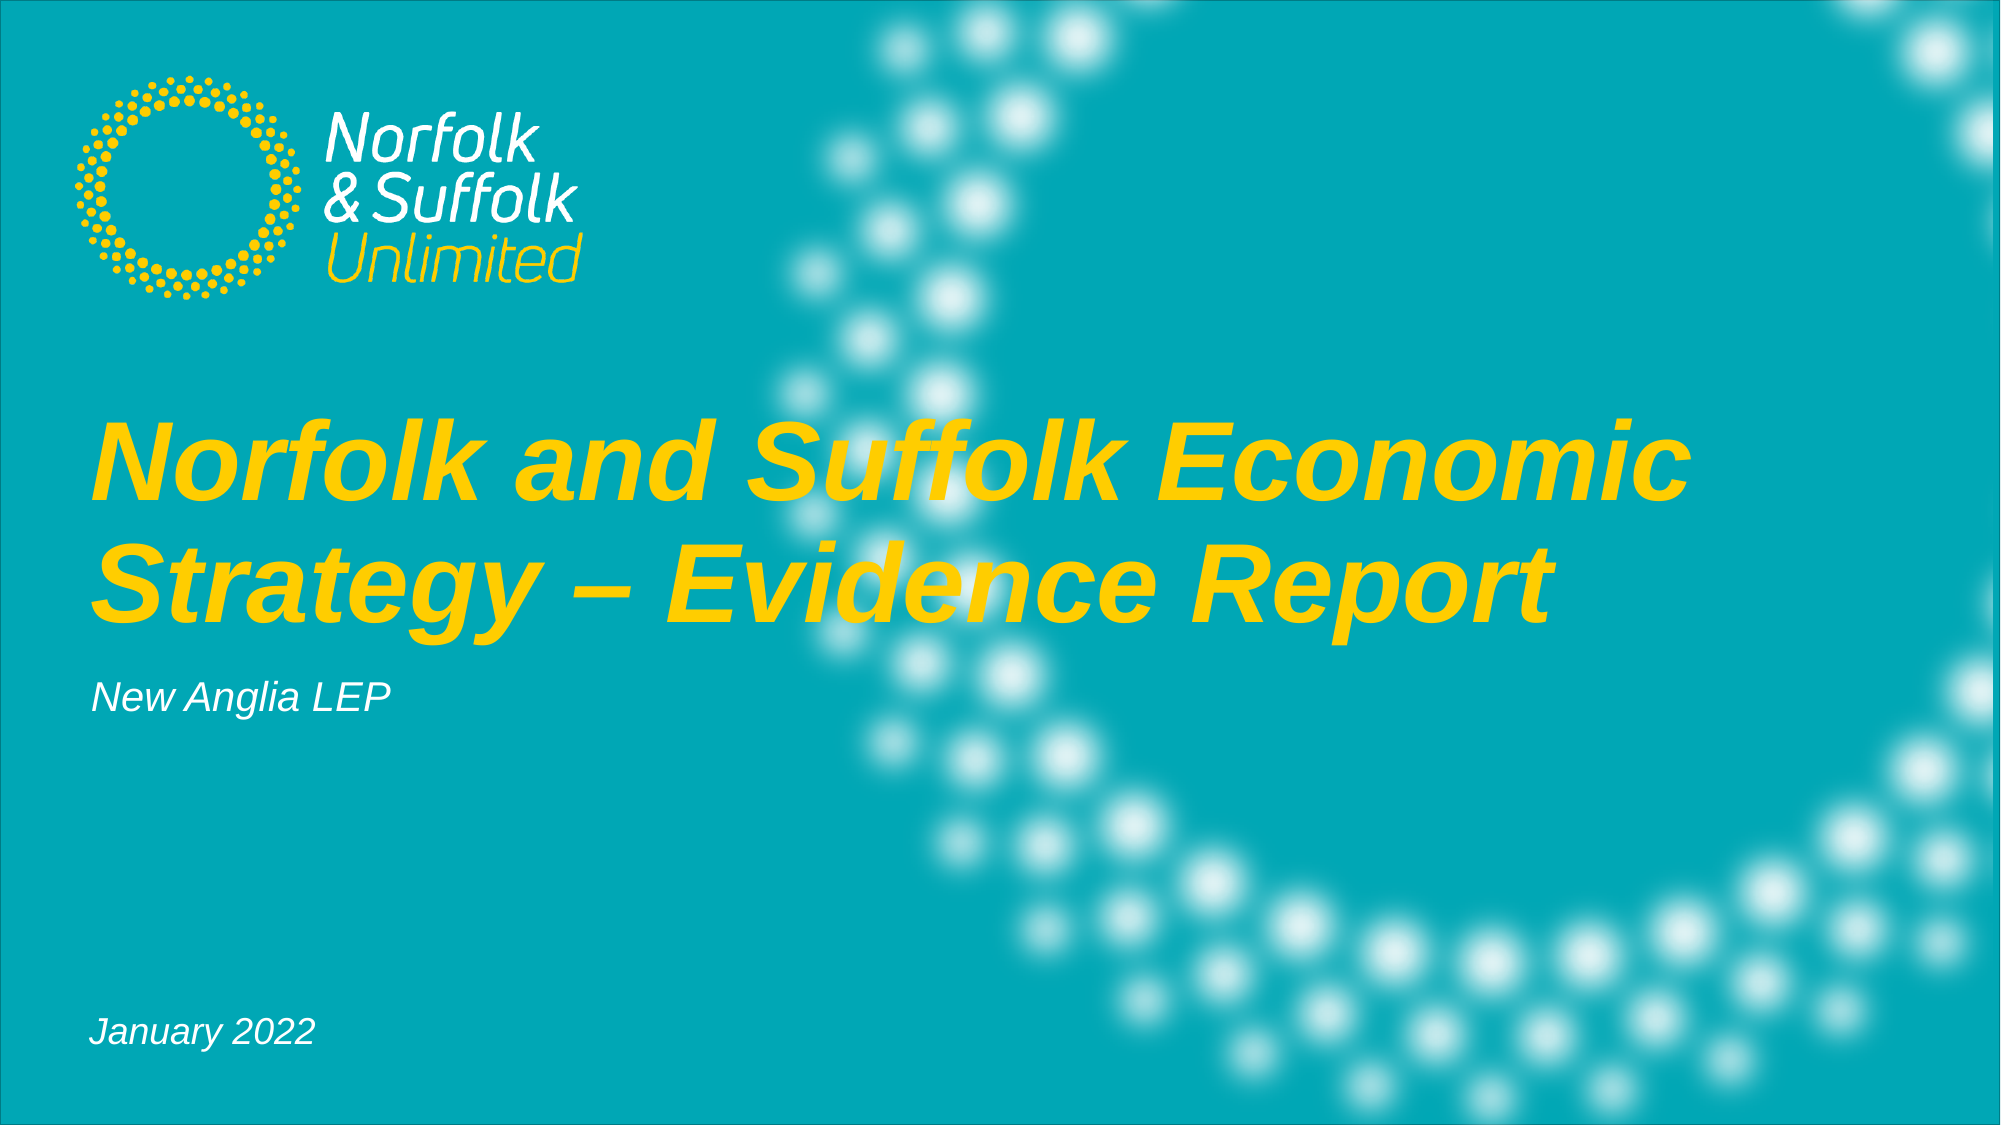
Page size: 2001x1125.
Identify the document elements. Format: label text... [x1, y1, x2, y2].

text_box New Anglia LEP [75, 651, 1286, 745]
picture [75, 0, 1993, 1125]
list January 2022 [74, 986, 1284, 1079]
list Norfolk and Suffolk Economic Strategy – Evidence Report [75, 396, 1974, 503]
